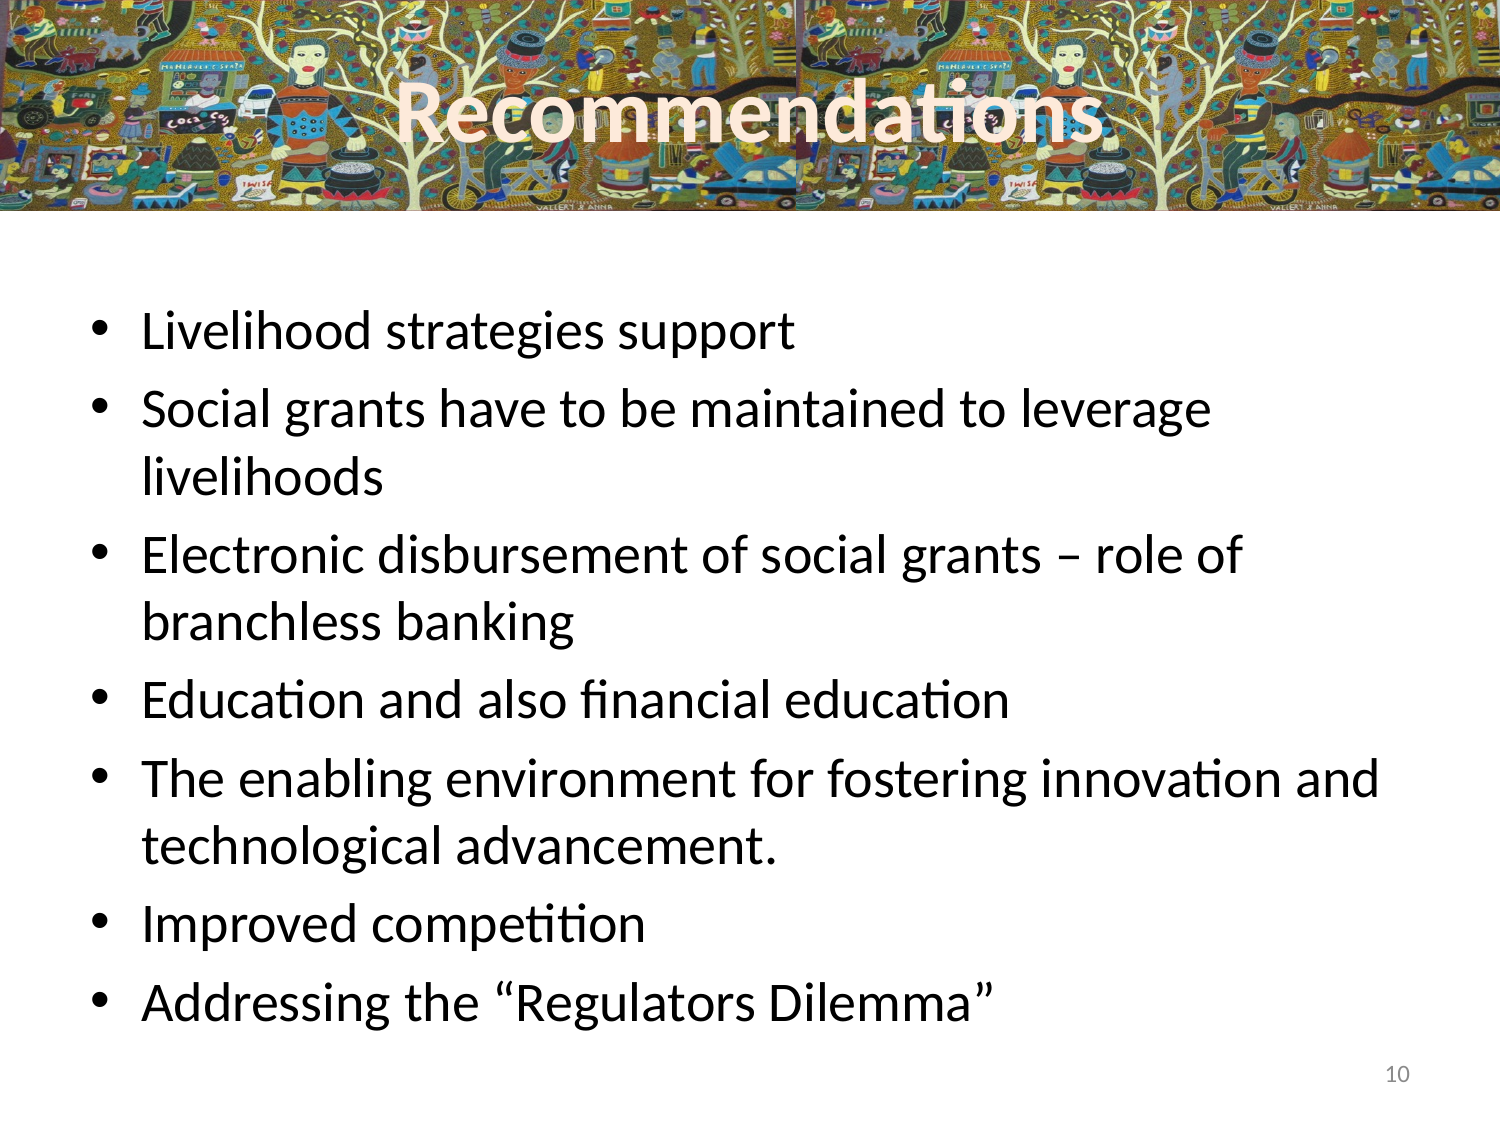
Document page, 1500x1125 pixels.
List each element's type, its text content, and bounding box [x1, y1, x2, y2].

list Livelihood strategies support Social grants have to be maintained to leverage livelihoods Electronic disbursement of social grants – role of branchless banking Education and also financial education The enabling environment for fostering innovation and technological advancement. Improved competition Addressing the “Regulators Dilemma” [75, 285, 1425, 1043]
slide_number 10 [1074, 1042, 1425, 1103]
title Recommendations [0, 0, 1500, 211]
